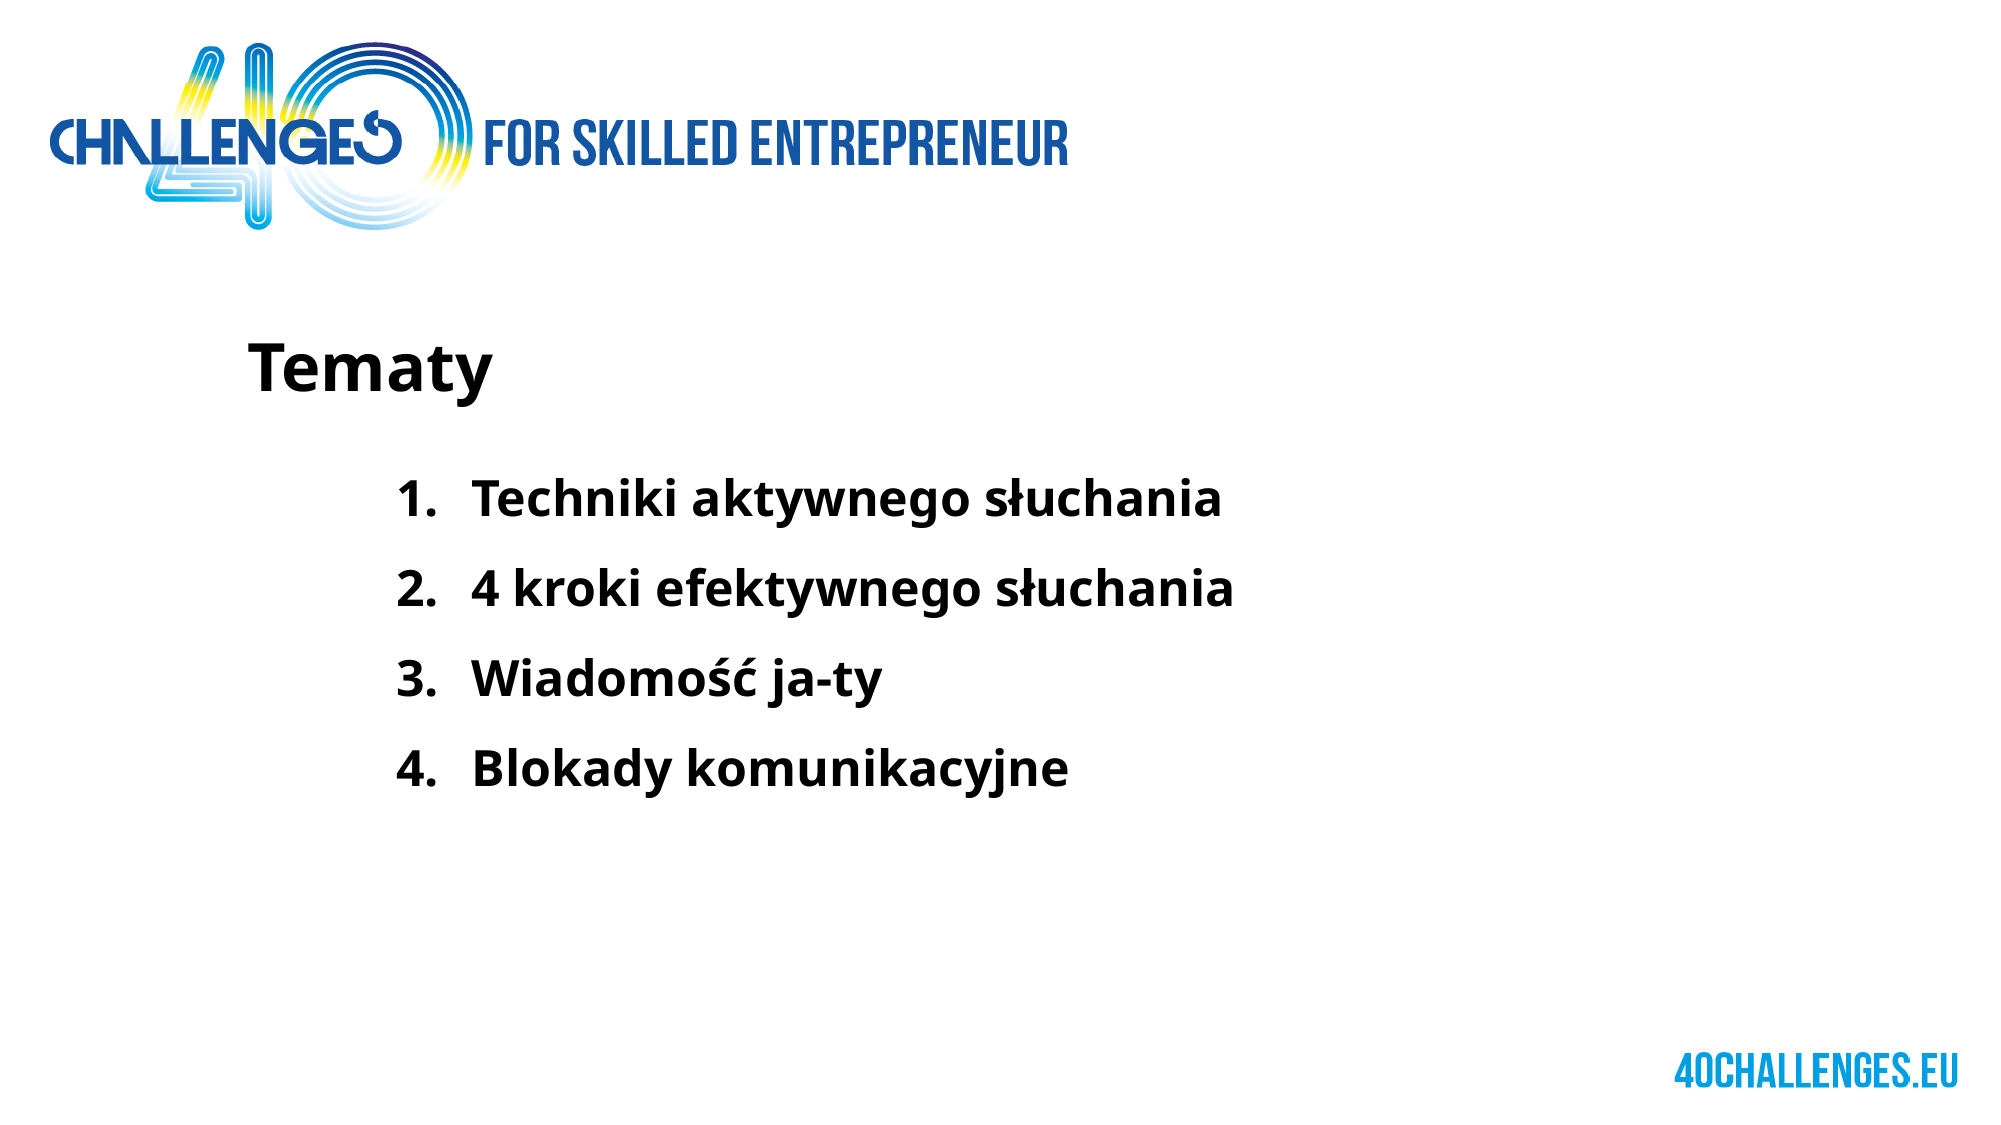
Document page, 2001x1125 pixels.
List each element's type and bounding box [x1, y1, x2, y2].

list [6, 9, 2000, 1125]
